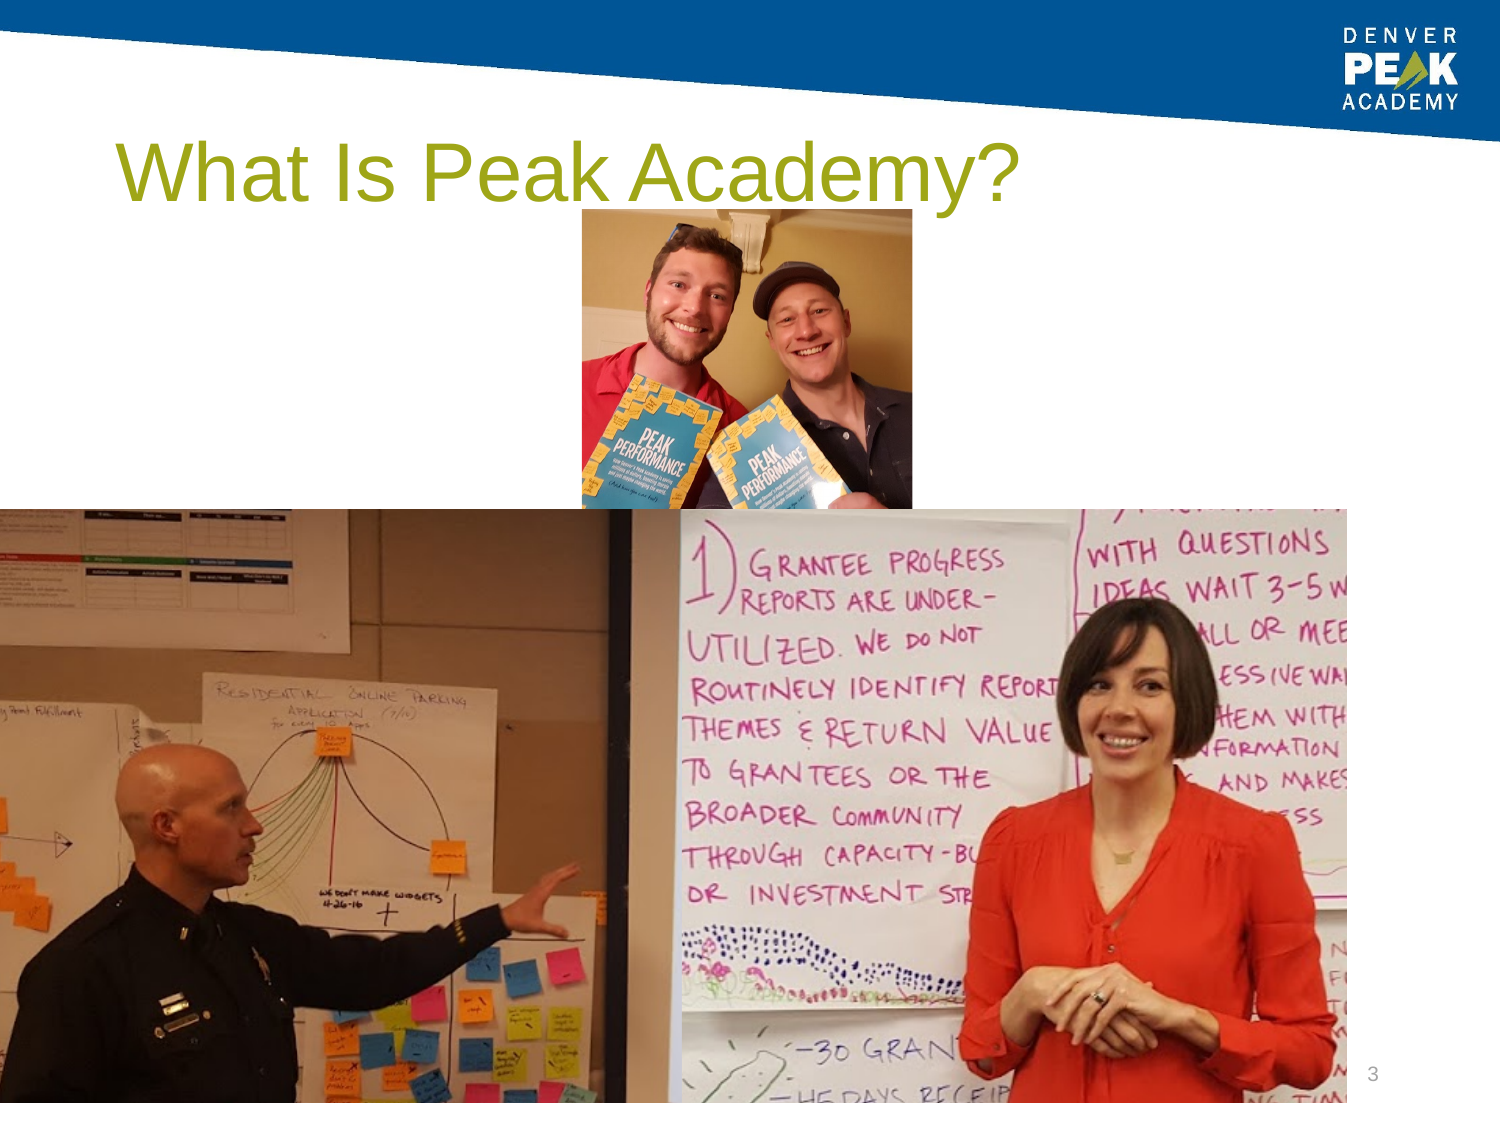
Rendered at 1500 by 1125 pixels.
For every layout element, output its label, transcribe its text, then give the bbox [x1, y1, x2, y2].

title What Is Peak Academy? [100, 125, 1395, 210]
picture [0, 0, 1500, 1125]
slide_number 3 [1352, 1042, 1394, 1103]
